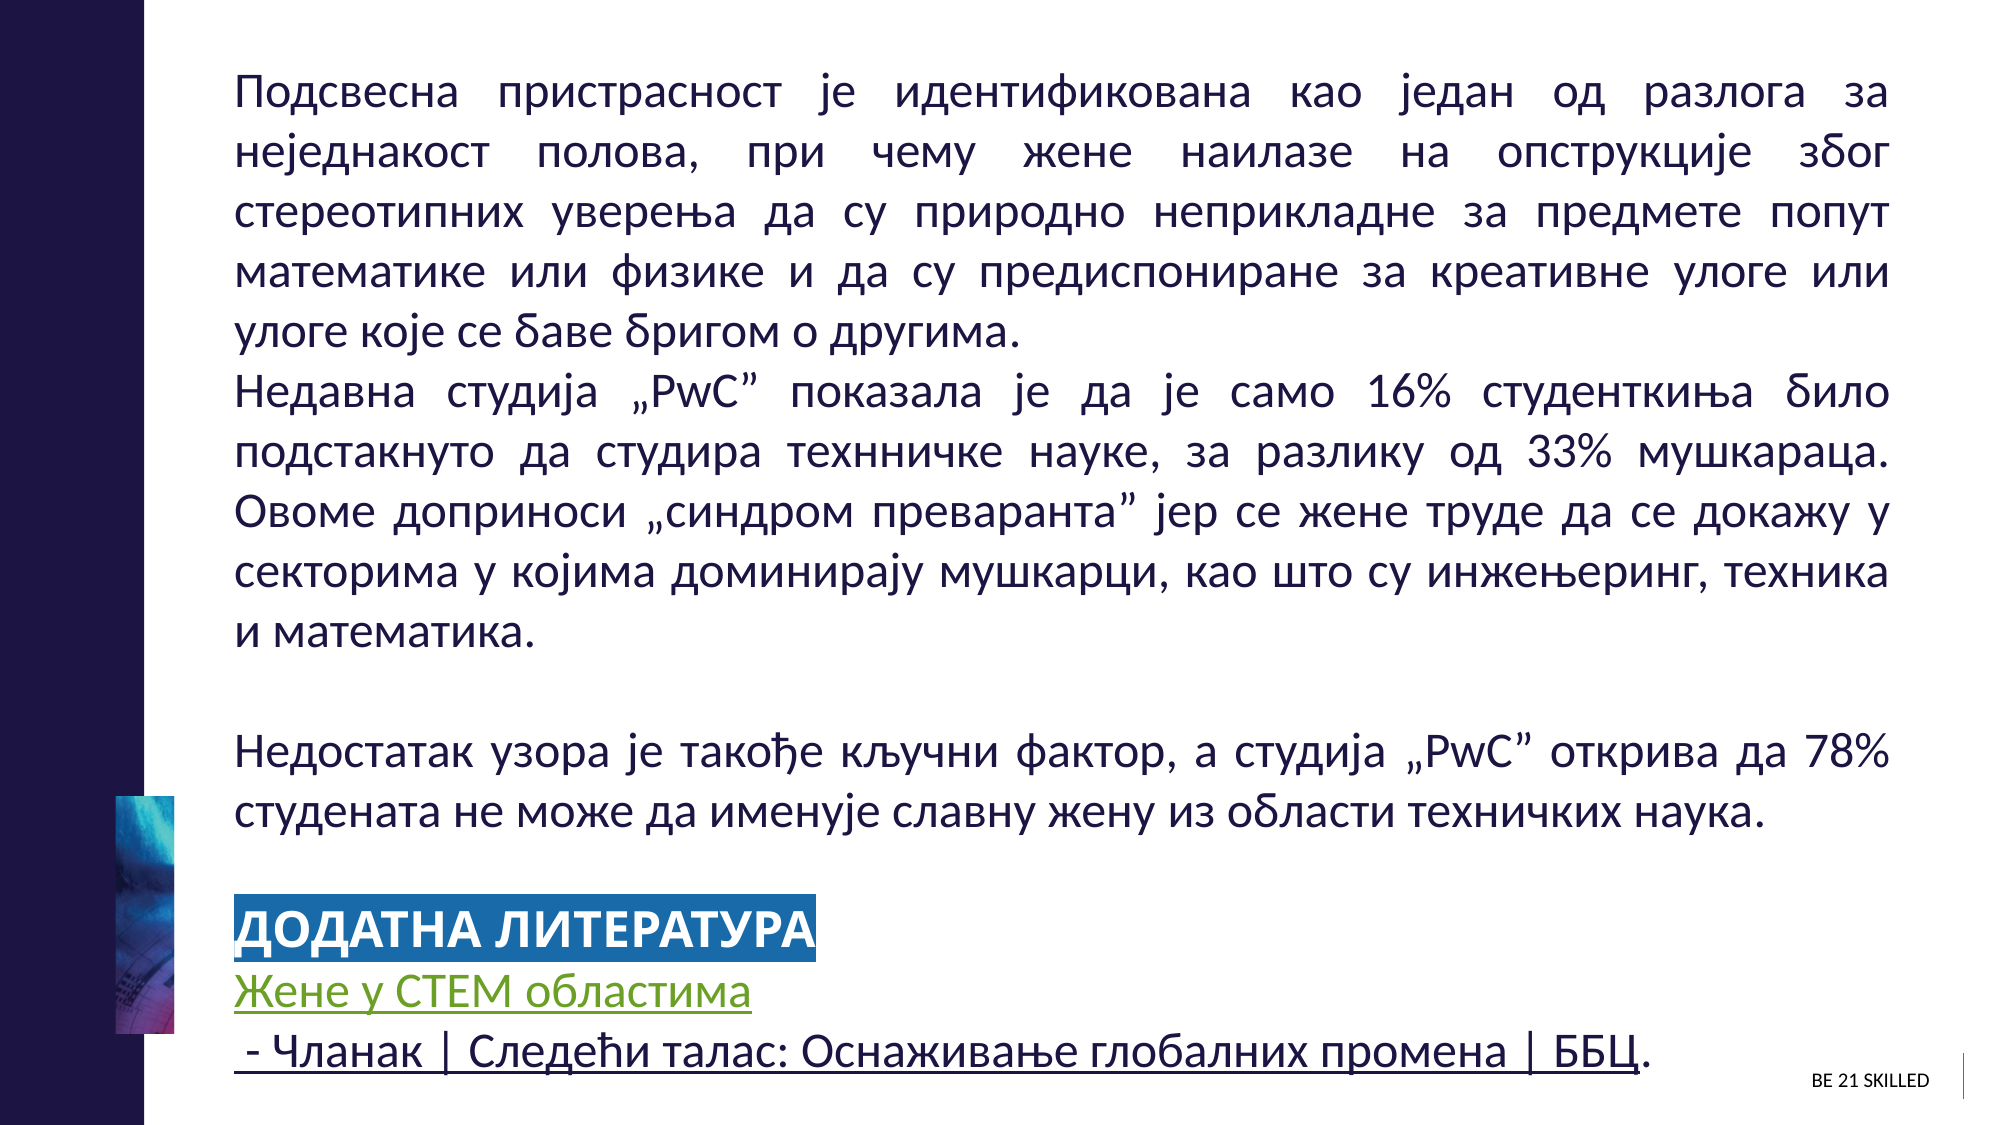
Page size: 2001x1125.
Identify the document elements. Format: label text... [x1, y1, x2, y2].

list Подсвесна пристрасност је идентификована као један од разлога за неједнакост полова, при чему жене наилазе на опструкције због стереотипних уверења да су природно неприкладне за предмете попут математике или физике и да су предиспониране за креативне улоге или улоге које се баве бригом о другима. Недавна студија „PwC” показала је да је само 16% студенткиња било подстакнуто да студира технничке науке, за разлику од 33% мушкараца. Овоме доприноси „синдром преваранта” јер се жене труде да се докажу у секторима у којима доминирају мушкарци, као што су инжењеринг, техника и математика. Недостатак узора је такође кључни фактор, а студија „PwC” открива да 78% студената не може да именује славну жену из области техничких наука. ДОДАТНА ЛИТЕРАТУРА Жене у СТЕМ областима - Чланак | Следећи талас: Оснаживање глобалних промена | ББЦ. [219, 49, 1906, 902]
text_box [0, 0, 145, 1125]
picture [26, 796, 264, 1034]
